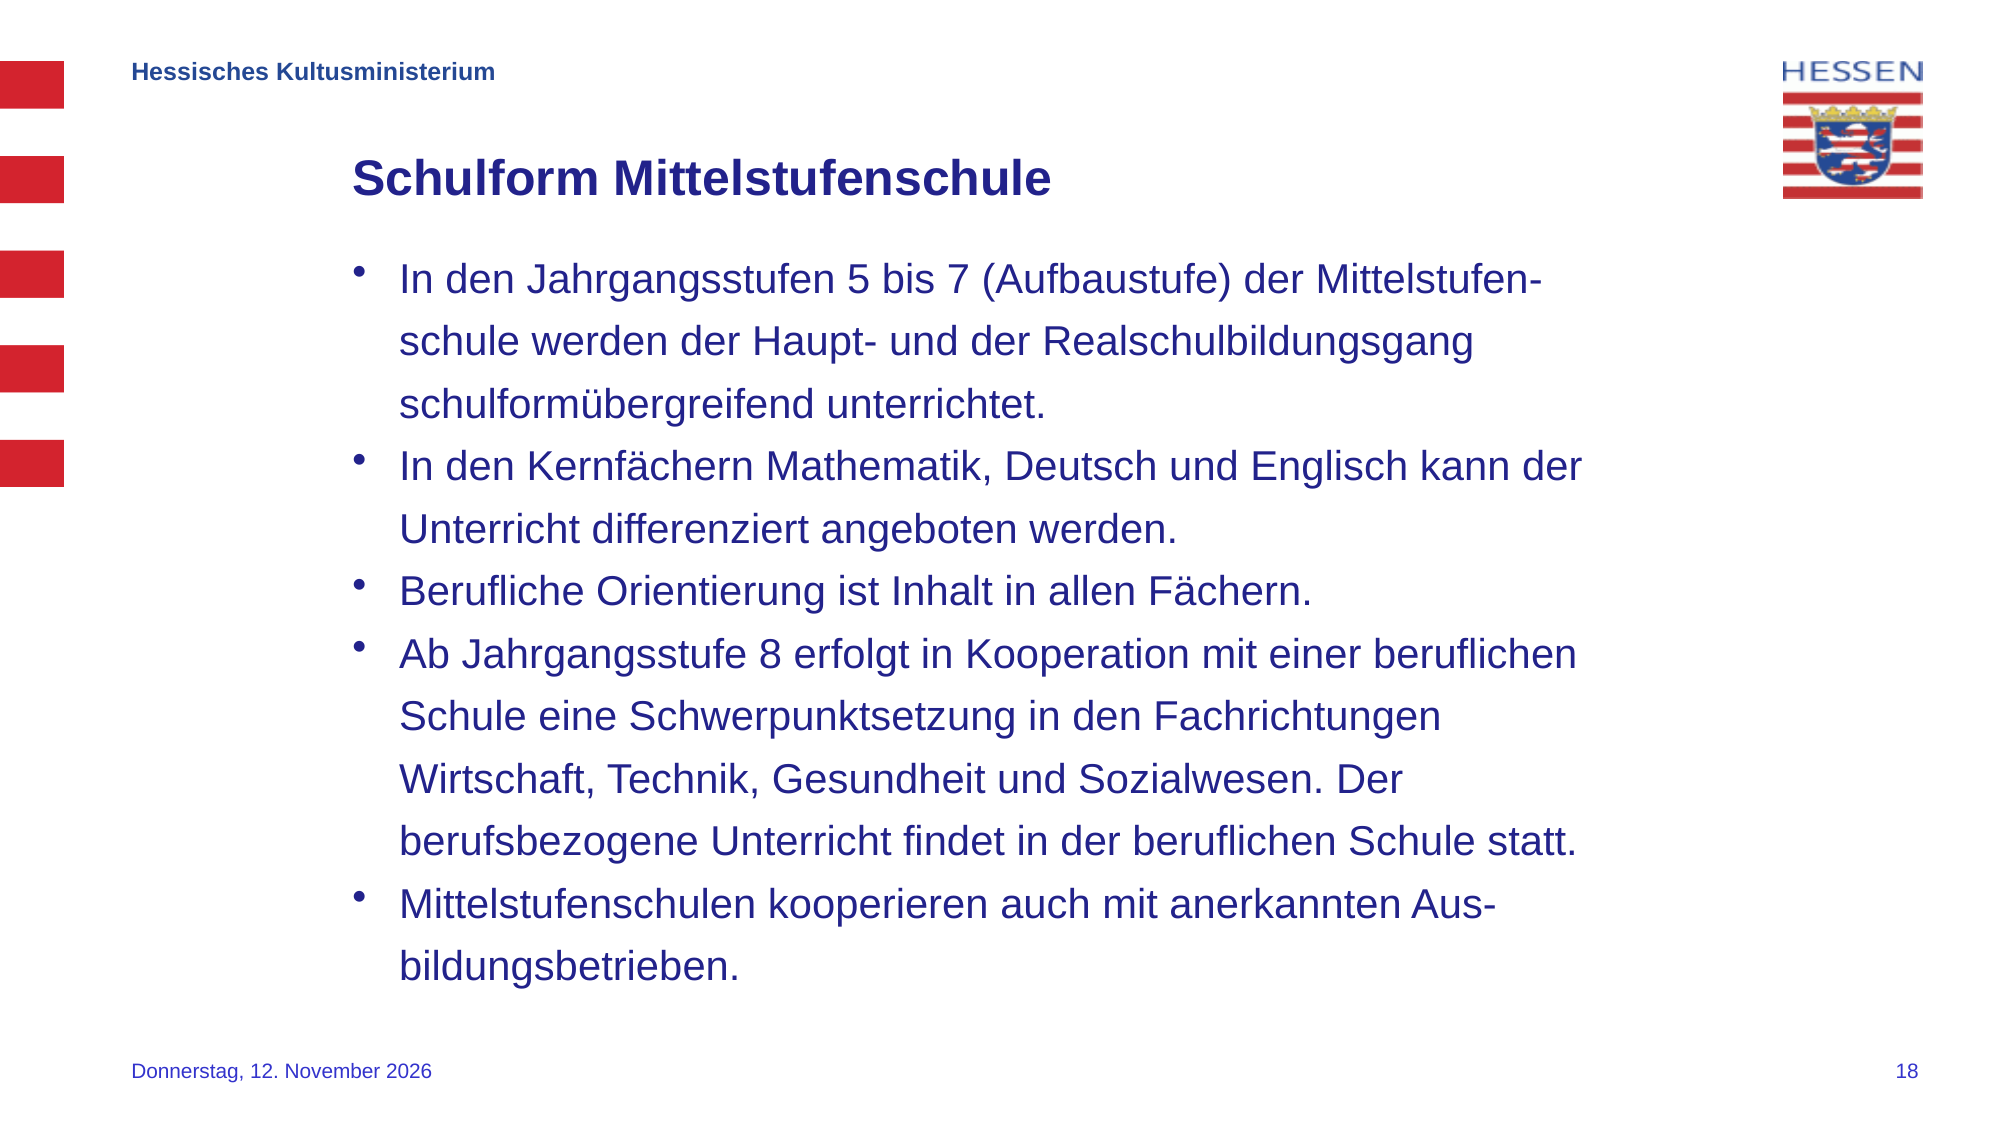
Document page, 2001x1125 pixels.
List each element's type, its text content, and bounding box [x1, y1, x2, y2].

list In den Jahrgangsstufen 5 bis 7 (Aufbaustufe) der Mittelstufen-schule werden der Haupt- und der Realschulbildungsgang schulformübergreifend unterrichtet. In den Kernfächern Mathematik, Deutsch und Englisch kann der Unterricht differenziert angeboten werden. Berufliche Orientierung ist Inhalt in allen Fächern. Ab Jahrgangsstufe 8 erfolgt in Kooperation mit einer beruflichen Schule eine Schwerpunktsetzung in den Fachrichtungen Wirtschaft, Technik, Gesundheit und Sozialwesen. Der berufsbezogene Unterricht findet in der beruflichen Schule statt. Mittelstufenschulen kooperieren auch mit anerkannten Aus-bildungsbetrieben. [337, 231, 1613, 1000]
title Schulform Mittelstufenschule [337, 137, 1613, 231]
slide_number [116, 1049, 760, 1113]
picture [1783, 61, 1923, 199]
picture [0, 61, 64, 487]
footer Hessisches Kultusministerium [116, 47, 750, 124]
